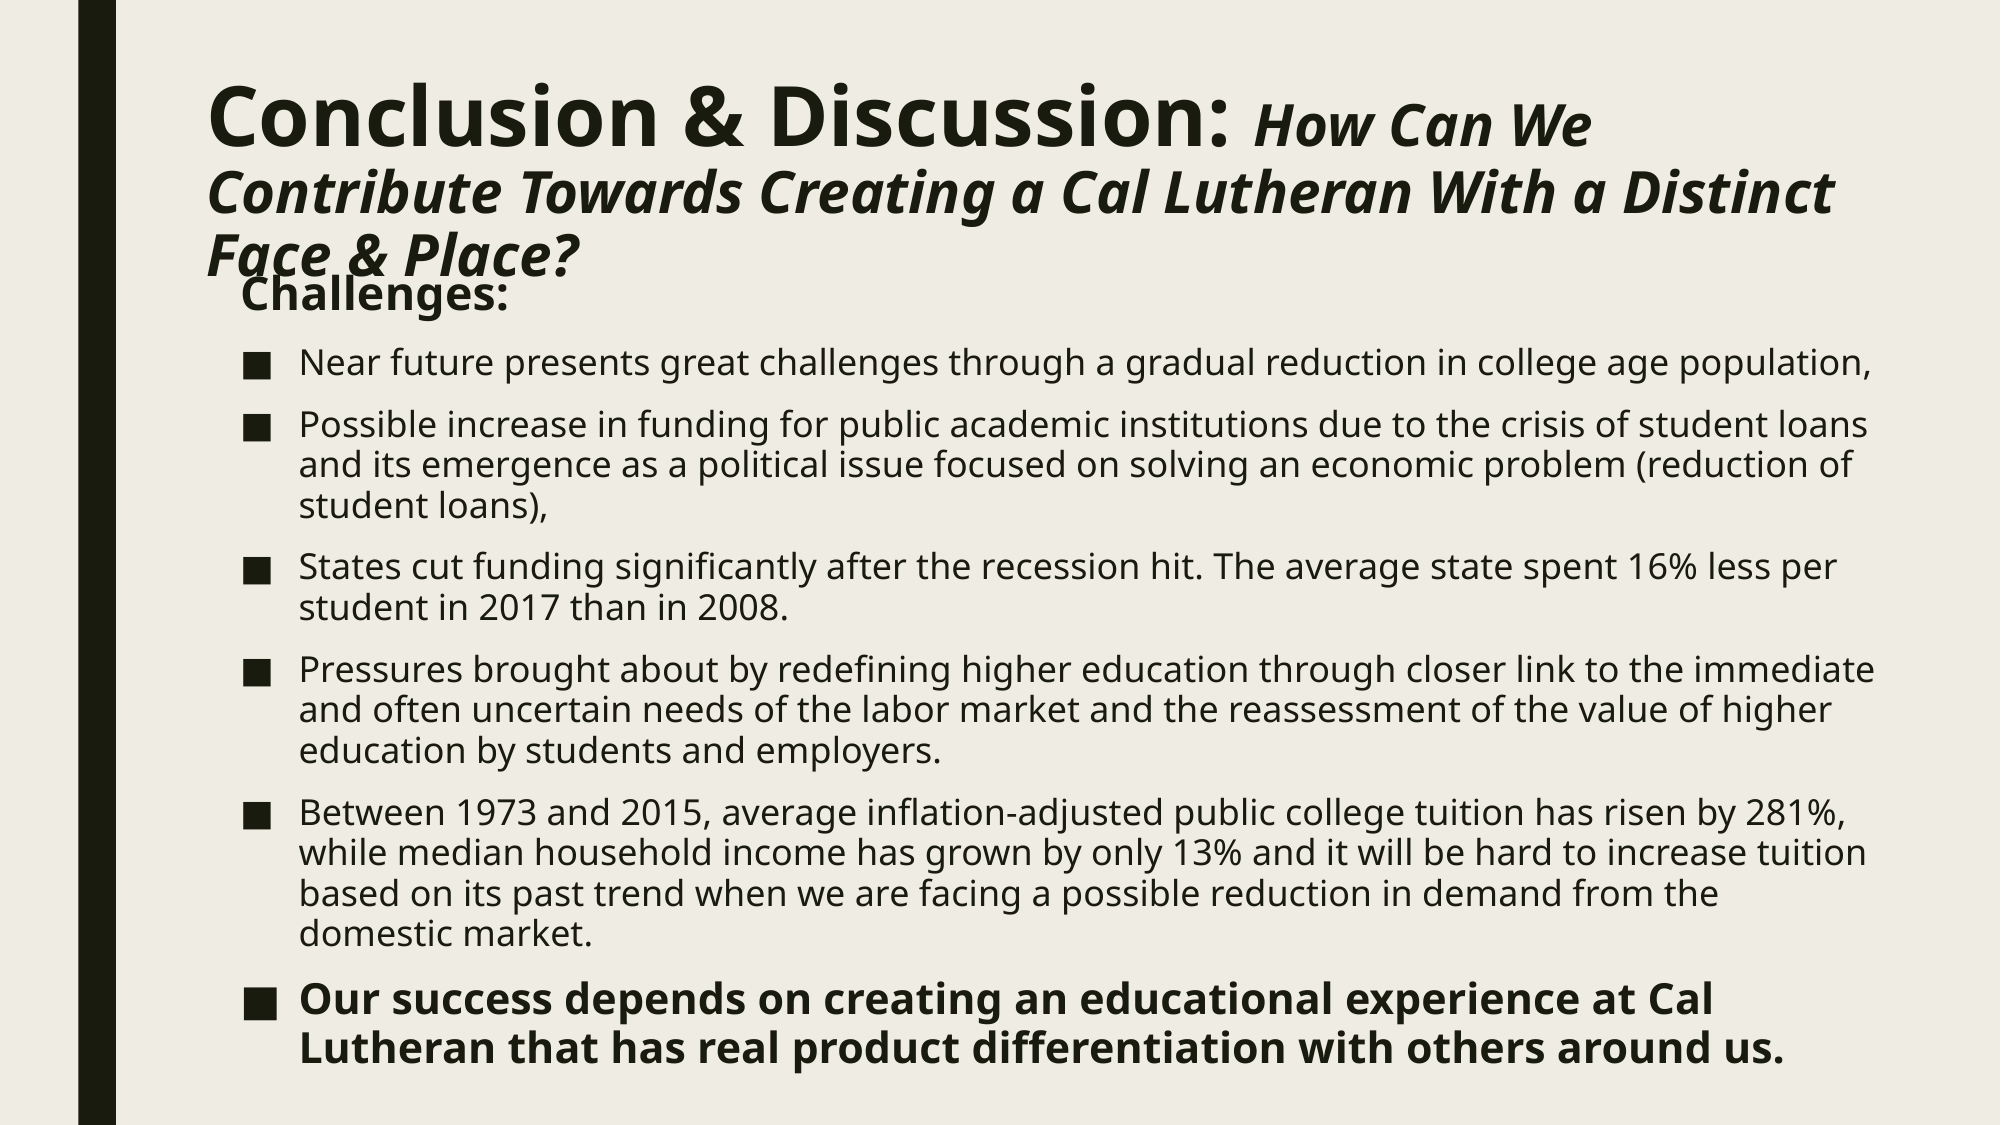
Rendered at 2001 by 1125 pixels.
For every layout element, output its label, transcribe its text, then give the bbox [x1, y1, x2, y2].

title Conclusion & Discussion: How Can We Contribute Towards Creating a Cal Lutheran With a Distinct Face & Place? [191, 67, 1863, 262]
list Challenges: Near future presents great challenges through a gradual reduction in college age population, Possible increase in funding for public academic institutions due to the crisis of student loans and its emergence as a political issue focused on solving an economic problem (reduction of student loans), States cut funding significantly after the recession hit. The average state spent 16% less per student in 2017 than in 2008. Pressures brought about by redefining higher education through closer link to the immediate and often uncertain needs of the labor market and the reassessment of the value of higher education by students and employers. Between 1973 and 2015, average inflation-adjusted public college tuition has risen by 281%, while median household income has grown by only 13% and it will be hard to increase tuition based on its past trend when we are facing a possible reduction in demand from the domestic market. Our success depends on creating an educational experience at Cal Lutheran that has real product differentiation with others around us. [225, 261, 1897, 1112]
